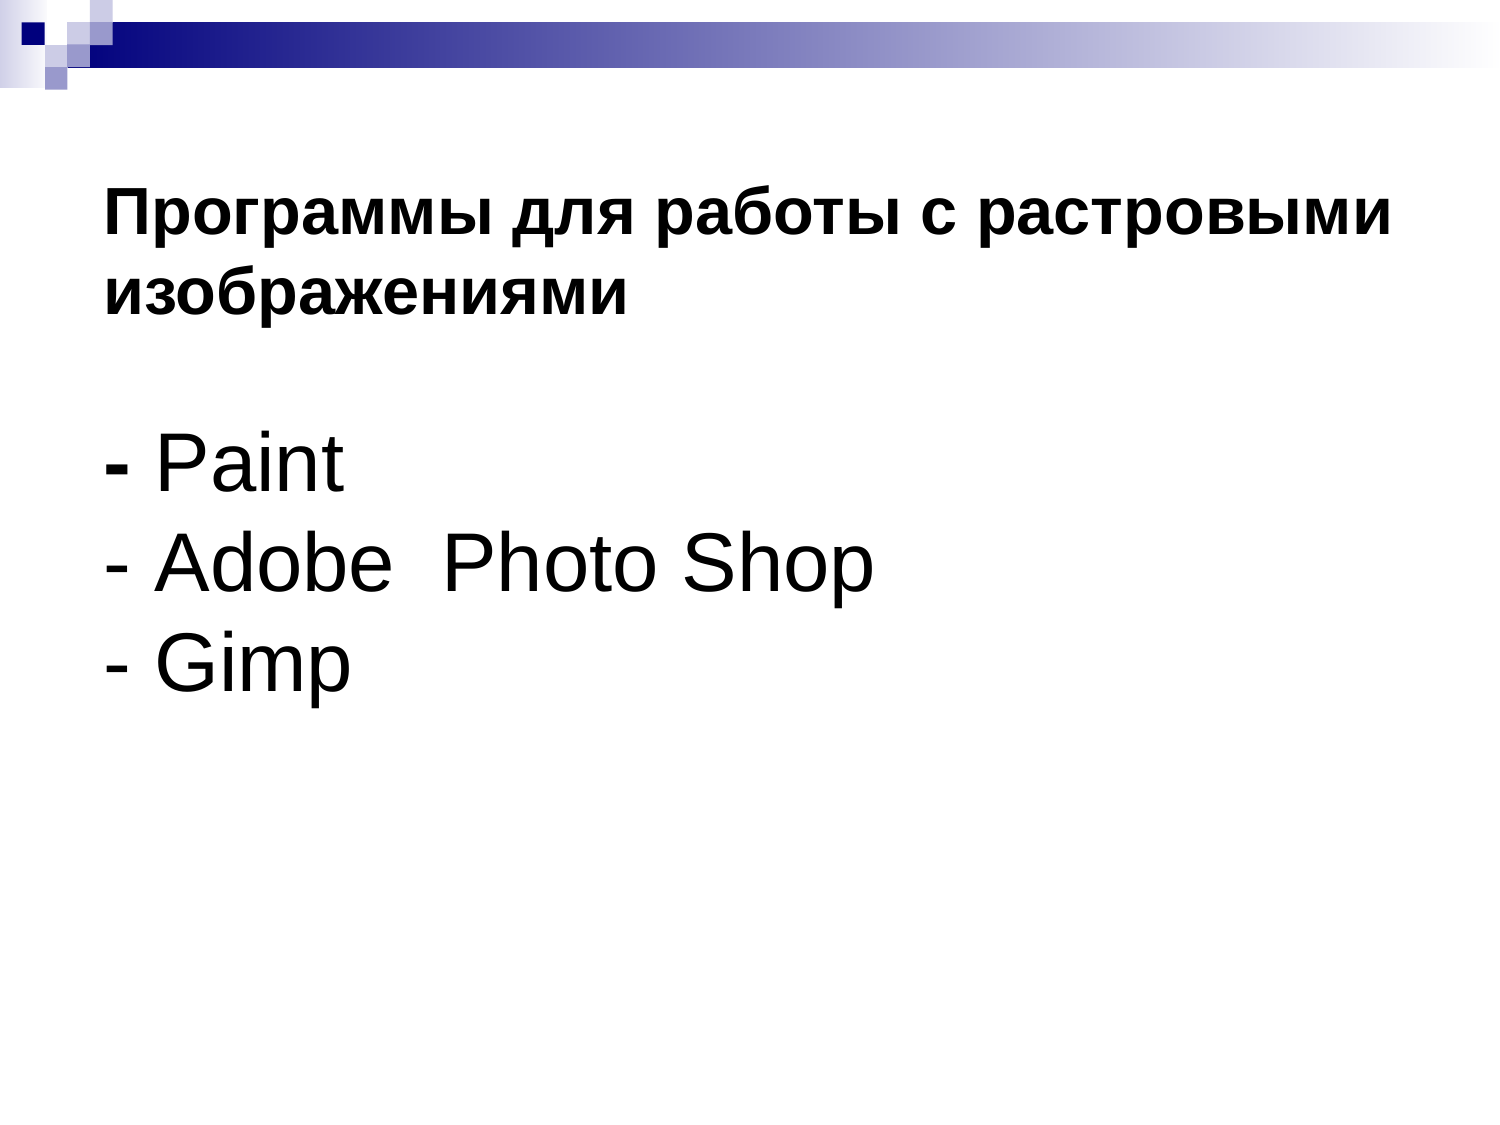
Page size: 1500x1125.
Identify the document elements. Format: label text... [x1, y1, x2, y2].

title Программы для работы с растровыми изображениями - Paint - Adobe Photo Shop - Gimp [88, 243, 1439, 634]
